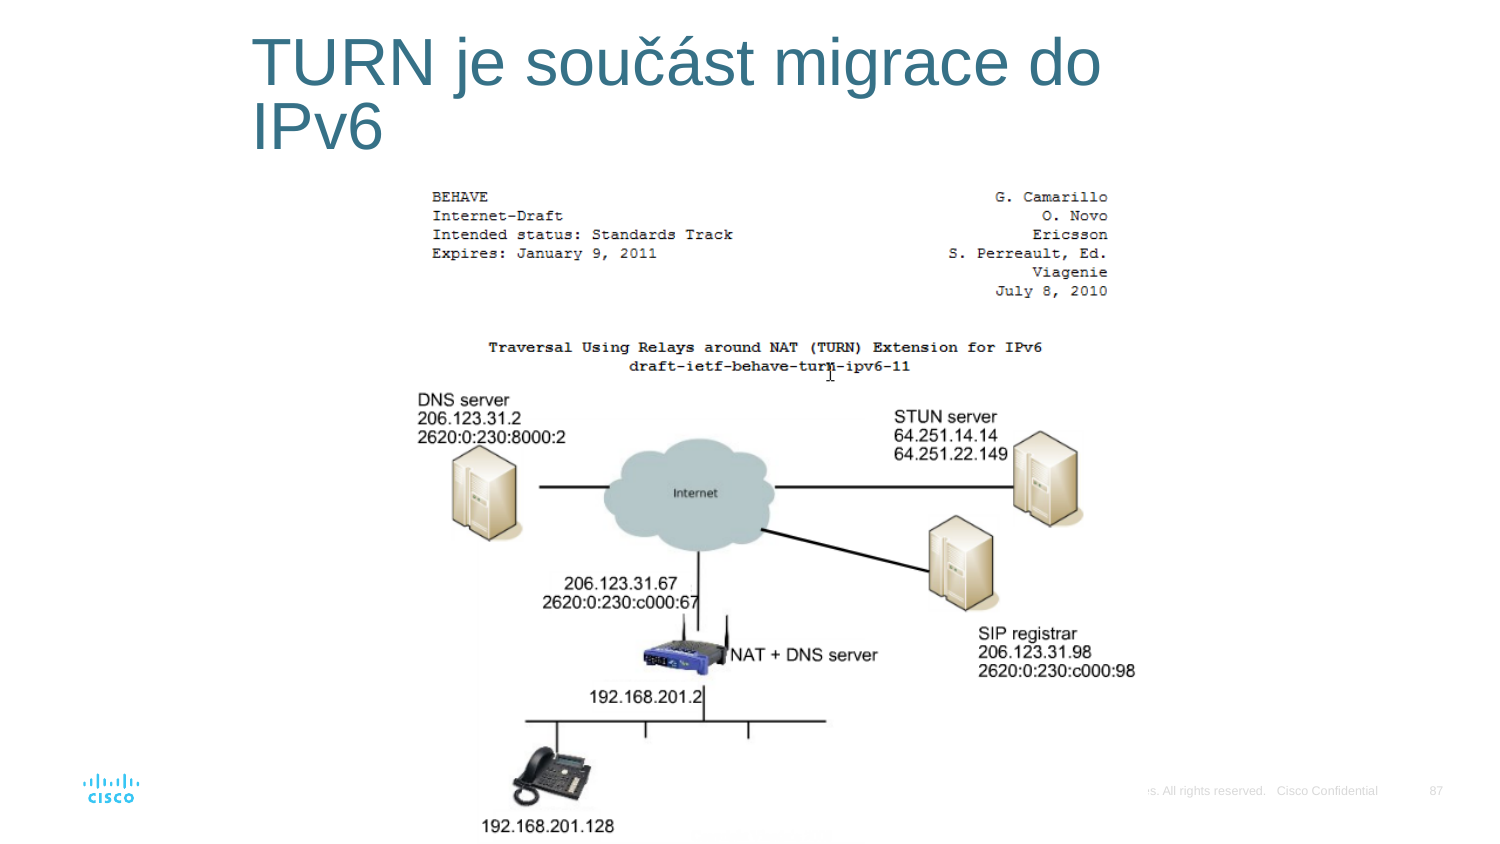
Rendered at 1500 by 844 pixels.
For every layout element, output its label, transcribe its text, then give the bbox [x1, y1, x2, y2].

slide_number 87 [1154, 782, 1257, 827]
picture [412, 191, 1149, 844]
title TURN je součást migrace do IPv6 [236, 28, 1255, 169]
